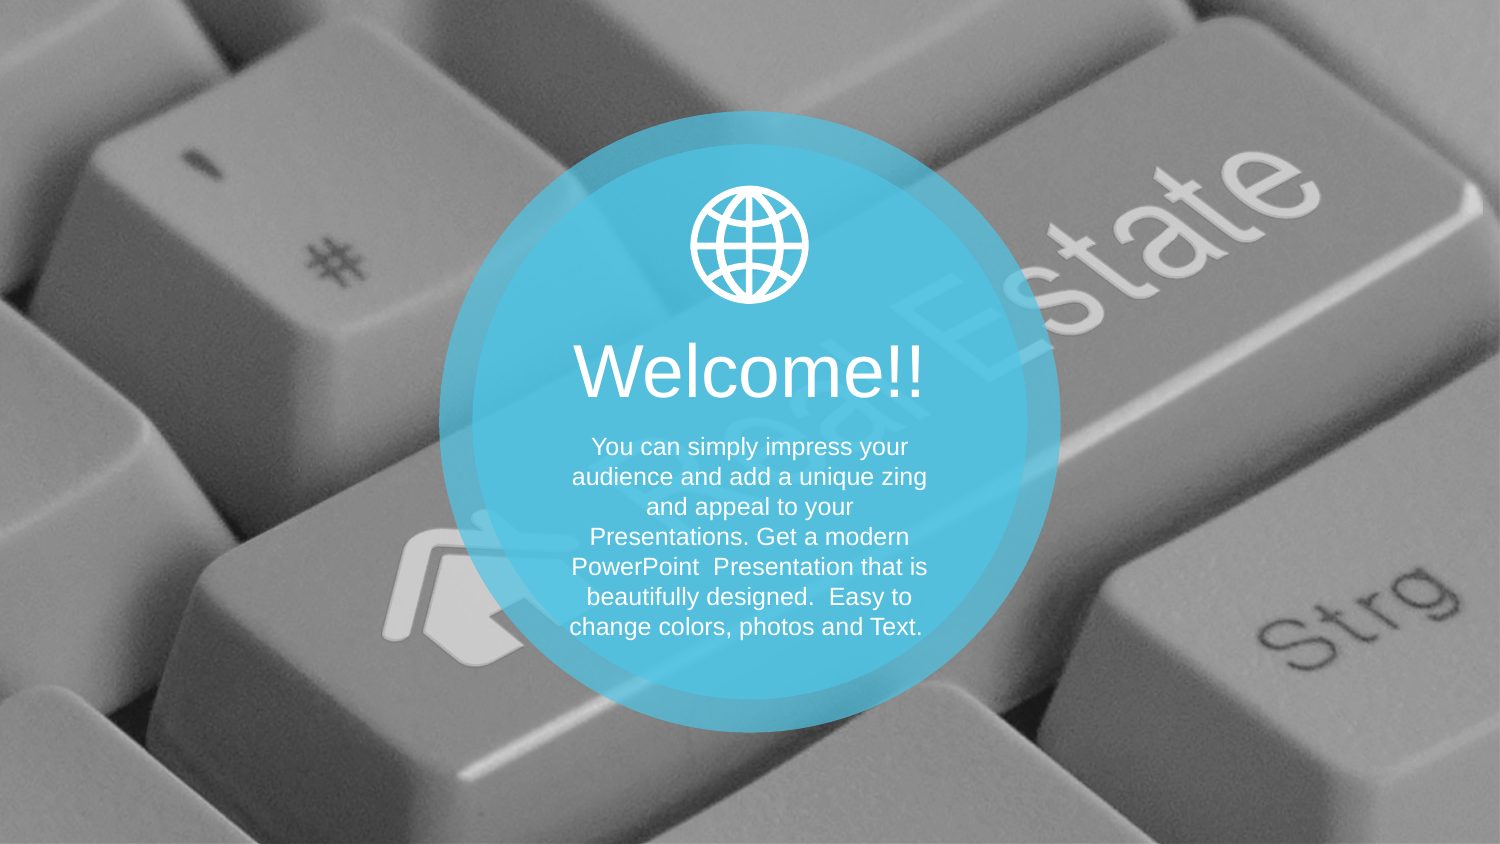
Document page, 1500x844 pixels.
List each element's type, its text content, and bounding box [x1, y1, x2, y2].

text_box Welcome!! [507, 303, 993, 431]
text_box [688, 183, 811, 306]
picture [0, 0, 1500, 844]
text_box You can simply impress your audience and add a unique zing and appeal to your Presentations. Get a modern PowerPoint Presentation that is beautifully designed. Easy to change colors, photos and Text. [549, 423, 951, 648]
